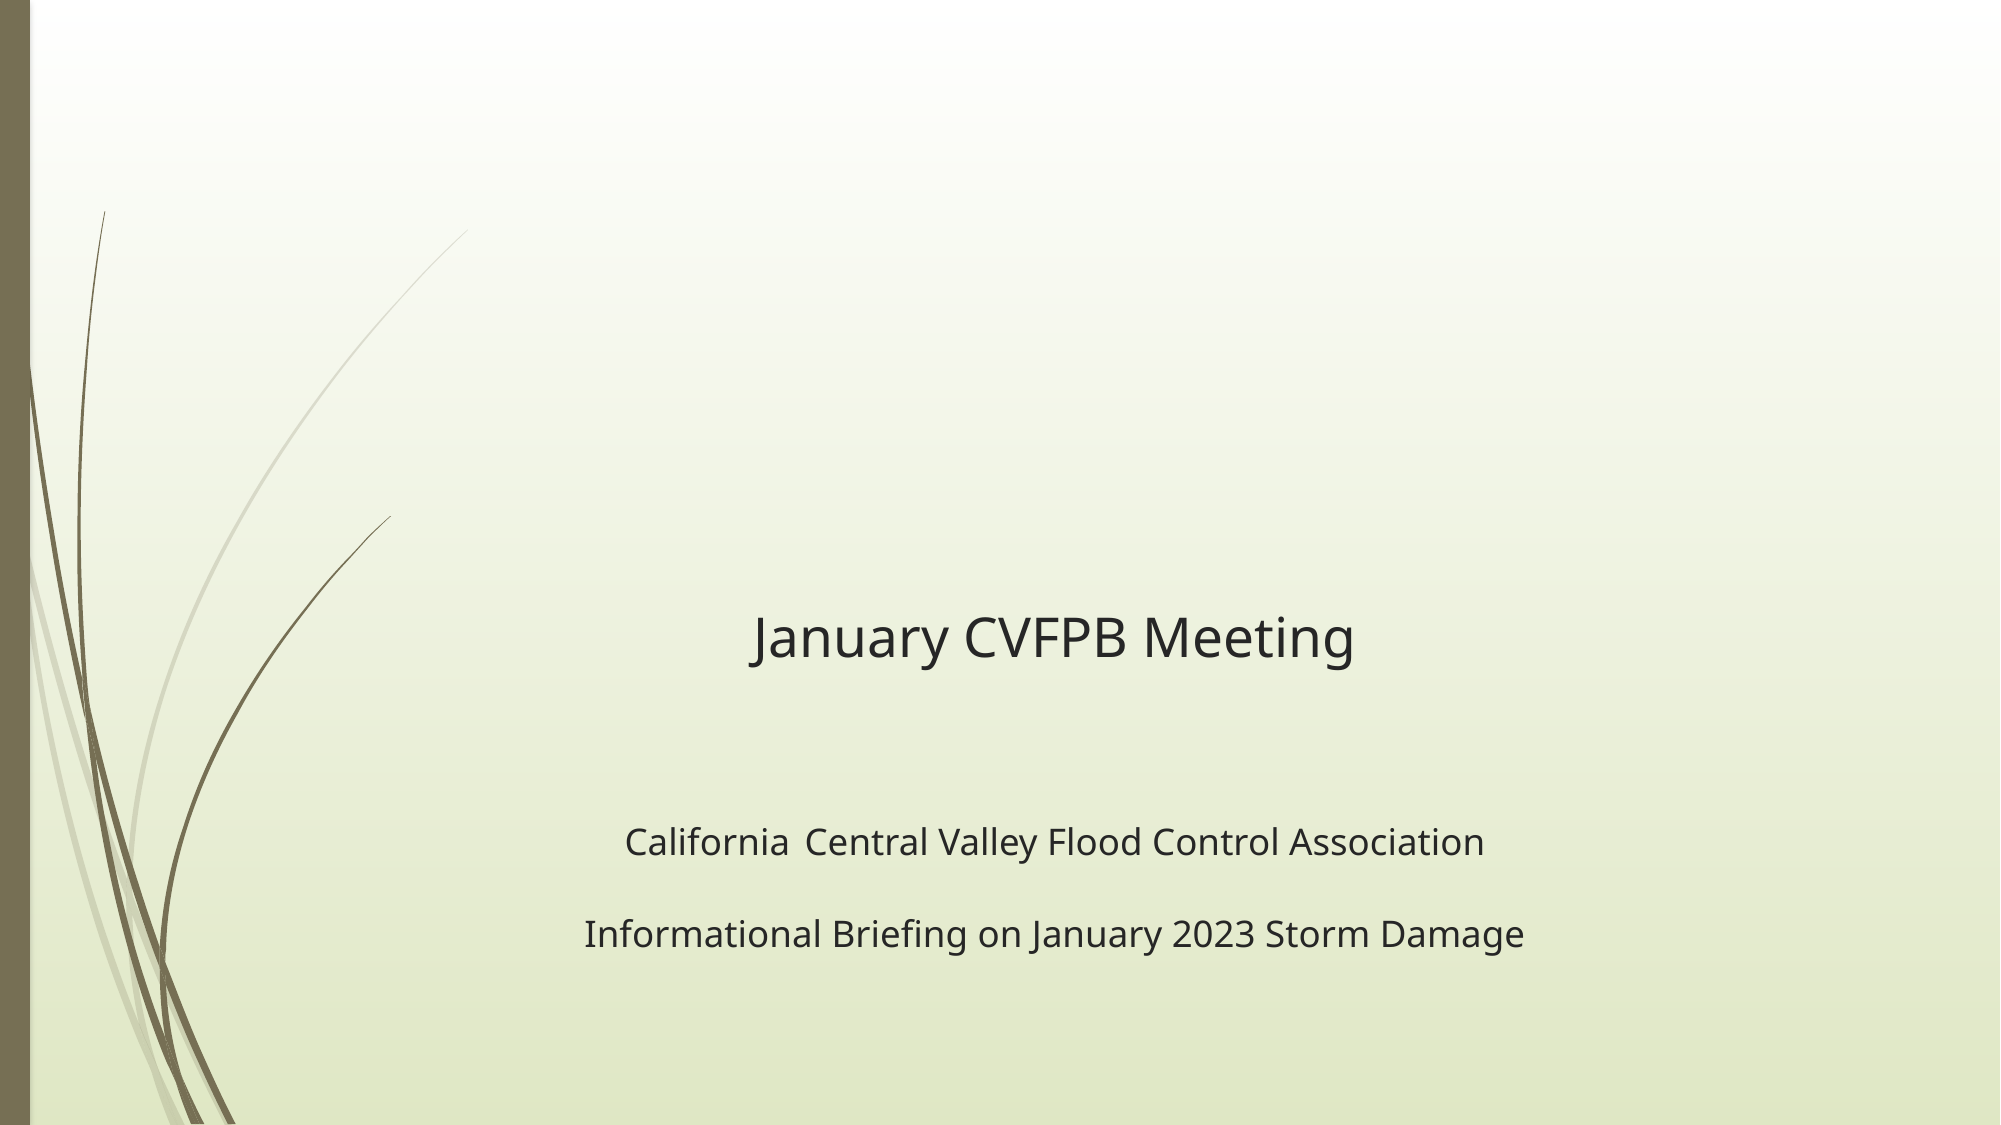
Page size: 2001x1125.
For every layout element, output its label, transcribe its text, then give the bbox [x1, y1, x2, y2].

title January CVFPB Meeting California Central Valley Flood Control Association Informational Briefing on January 2023 Storm Damage [388, 590, 1723, 963]
